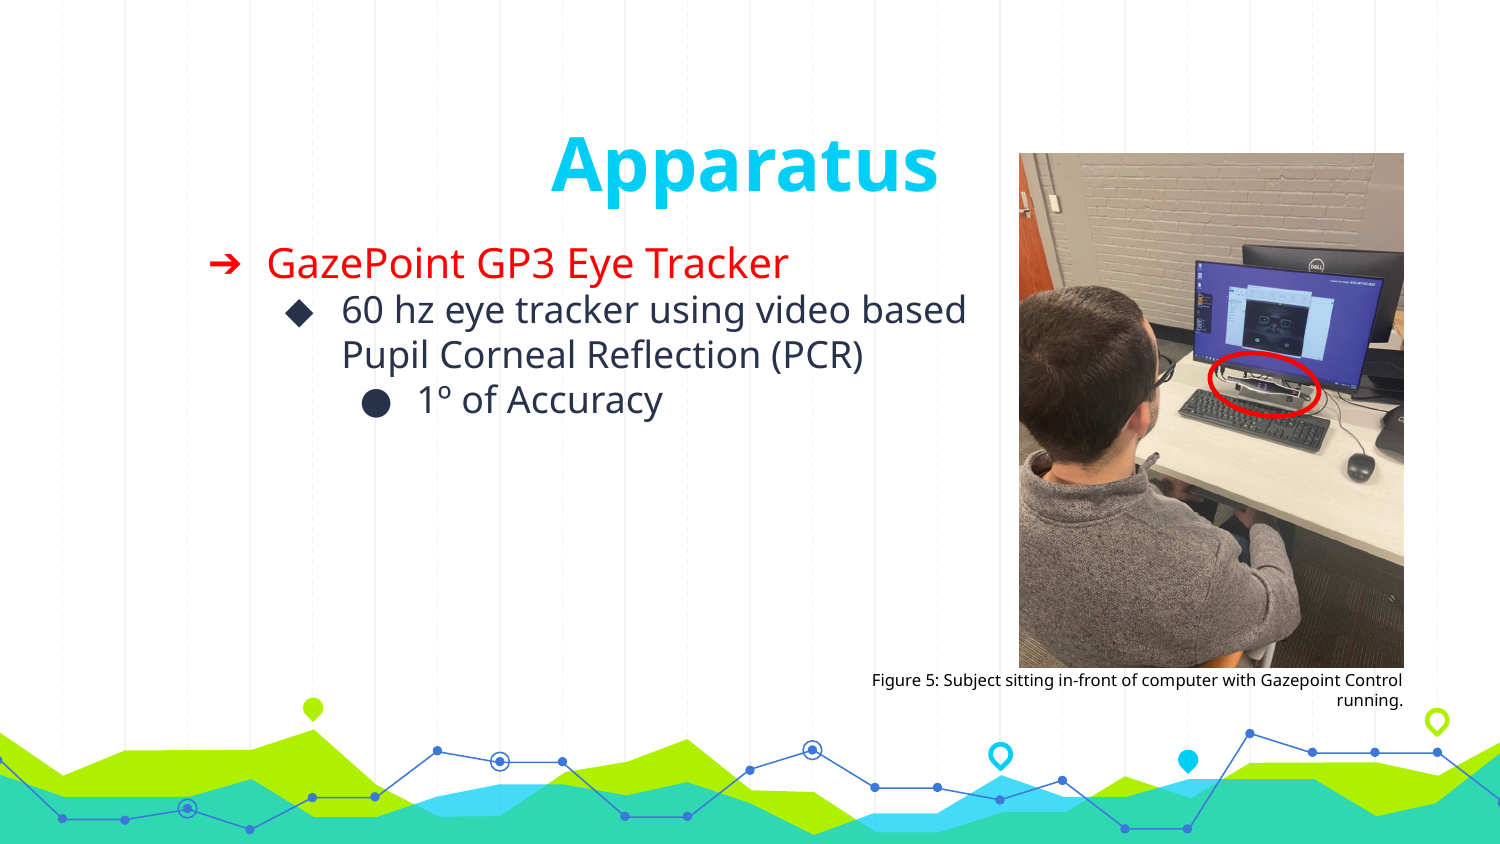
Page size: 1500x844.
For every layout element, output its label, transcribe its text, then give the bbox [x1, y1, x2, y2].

list GazePoint GP3 Eye Tracker 60 hz eye tracker using video based Pupil Corneal Reflection (PCR) 1º of Accuracy [176, 221, 984, 663]
title Apparatus [171, 103, 1320, 222]
text_box Figure 5: Subject sitting in-front of computer with Gazepoint Control running. [812, 654, 1419, 725]
picture [1019, 153, 1404, 668]
